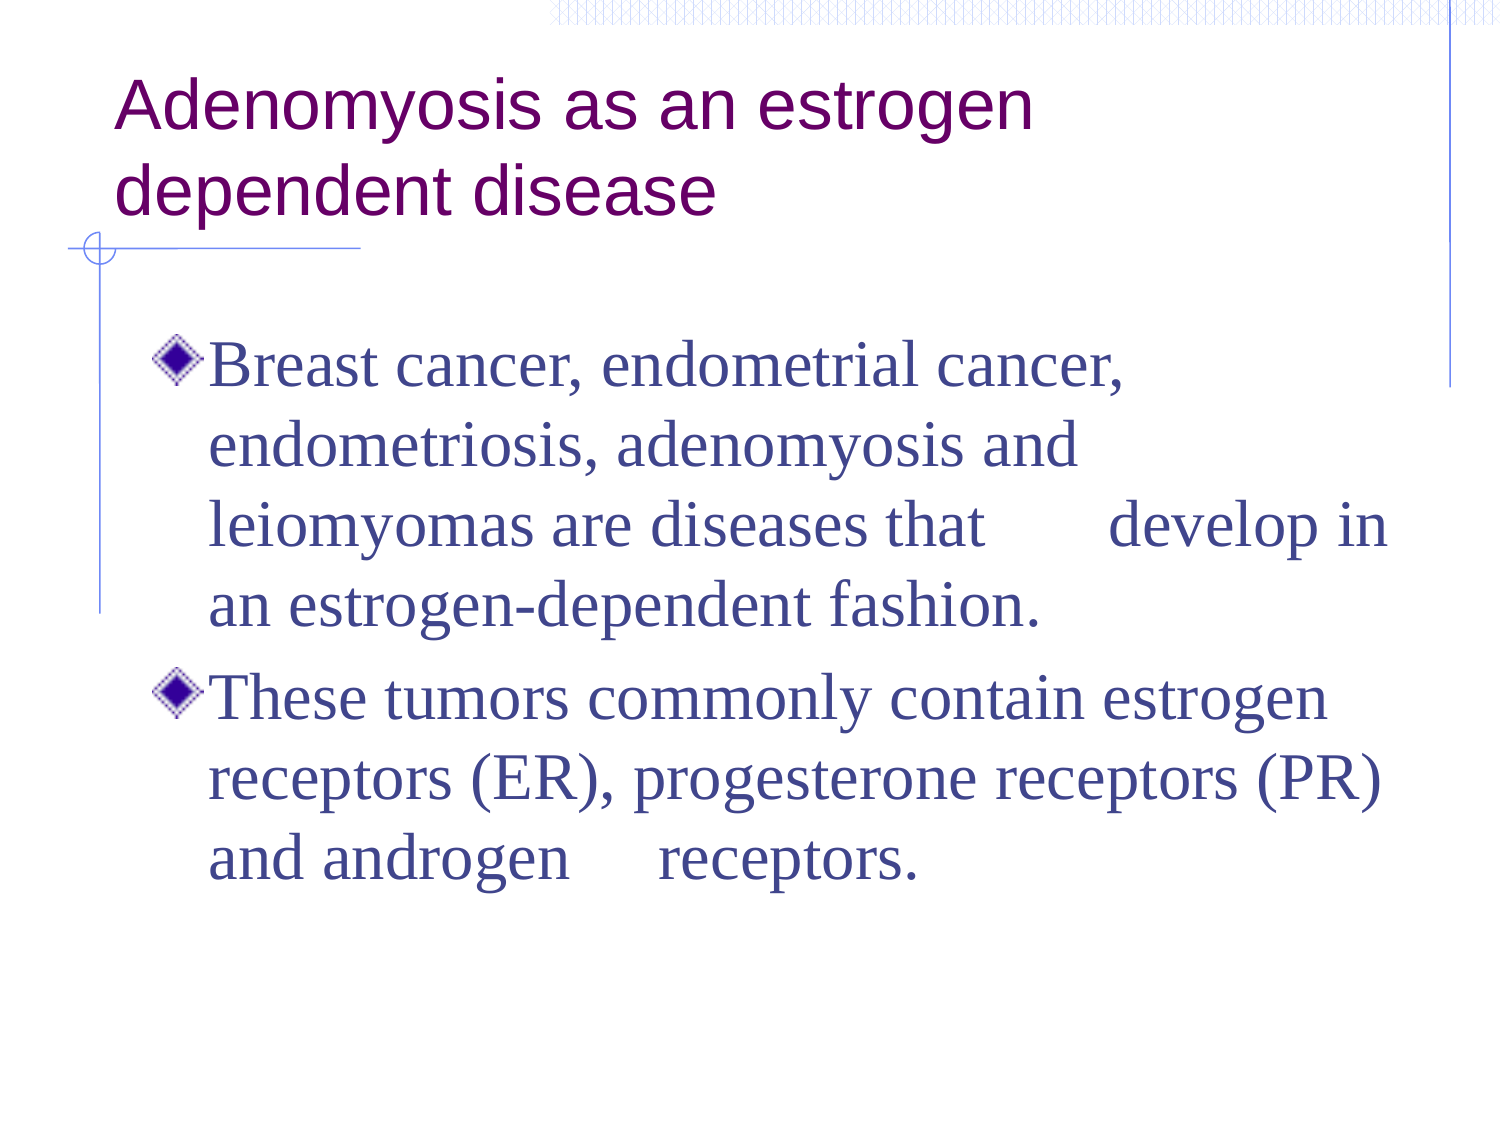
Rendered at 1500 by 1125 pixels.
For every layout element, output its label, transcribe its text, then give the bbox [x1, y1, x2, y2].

title Adenomyosis as an estrogen dependent disease [99, 50, 1375, 238]
picture [152, 667, 204, 719]
picture [152, 334, 204, 386]
list Breast cancer, endometrial cancer, endometriosis, adenomyosis and leiomyomas are diseases that develop in an estrogen-dependent fashion. These tumors commonly contain estrogen receptors (ER), progesterone receptors (PR) and androgen receptors. [137, 312, 1413, 988]
